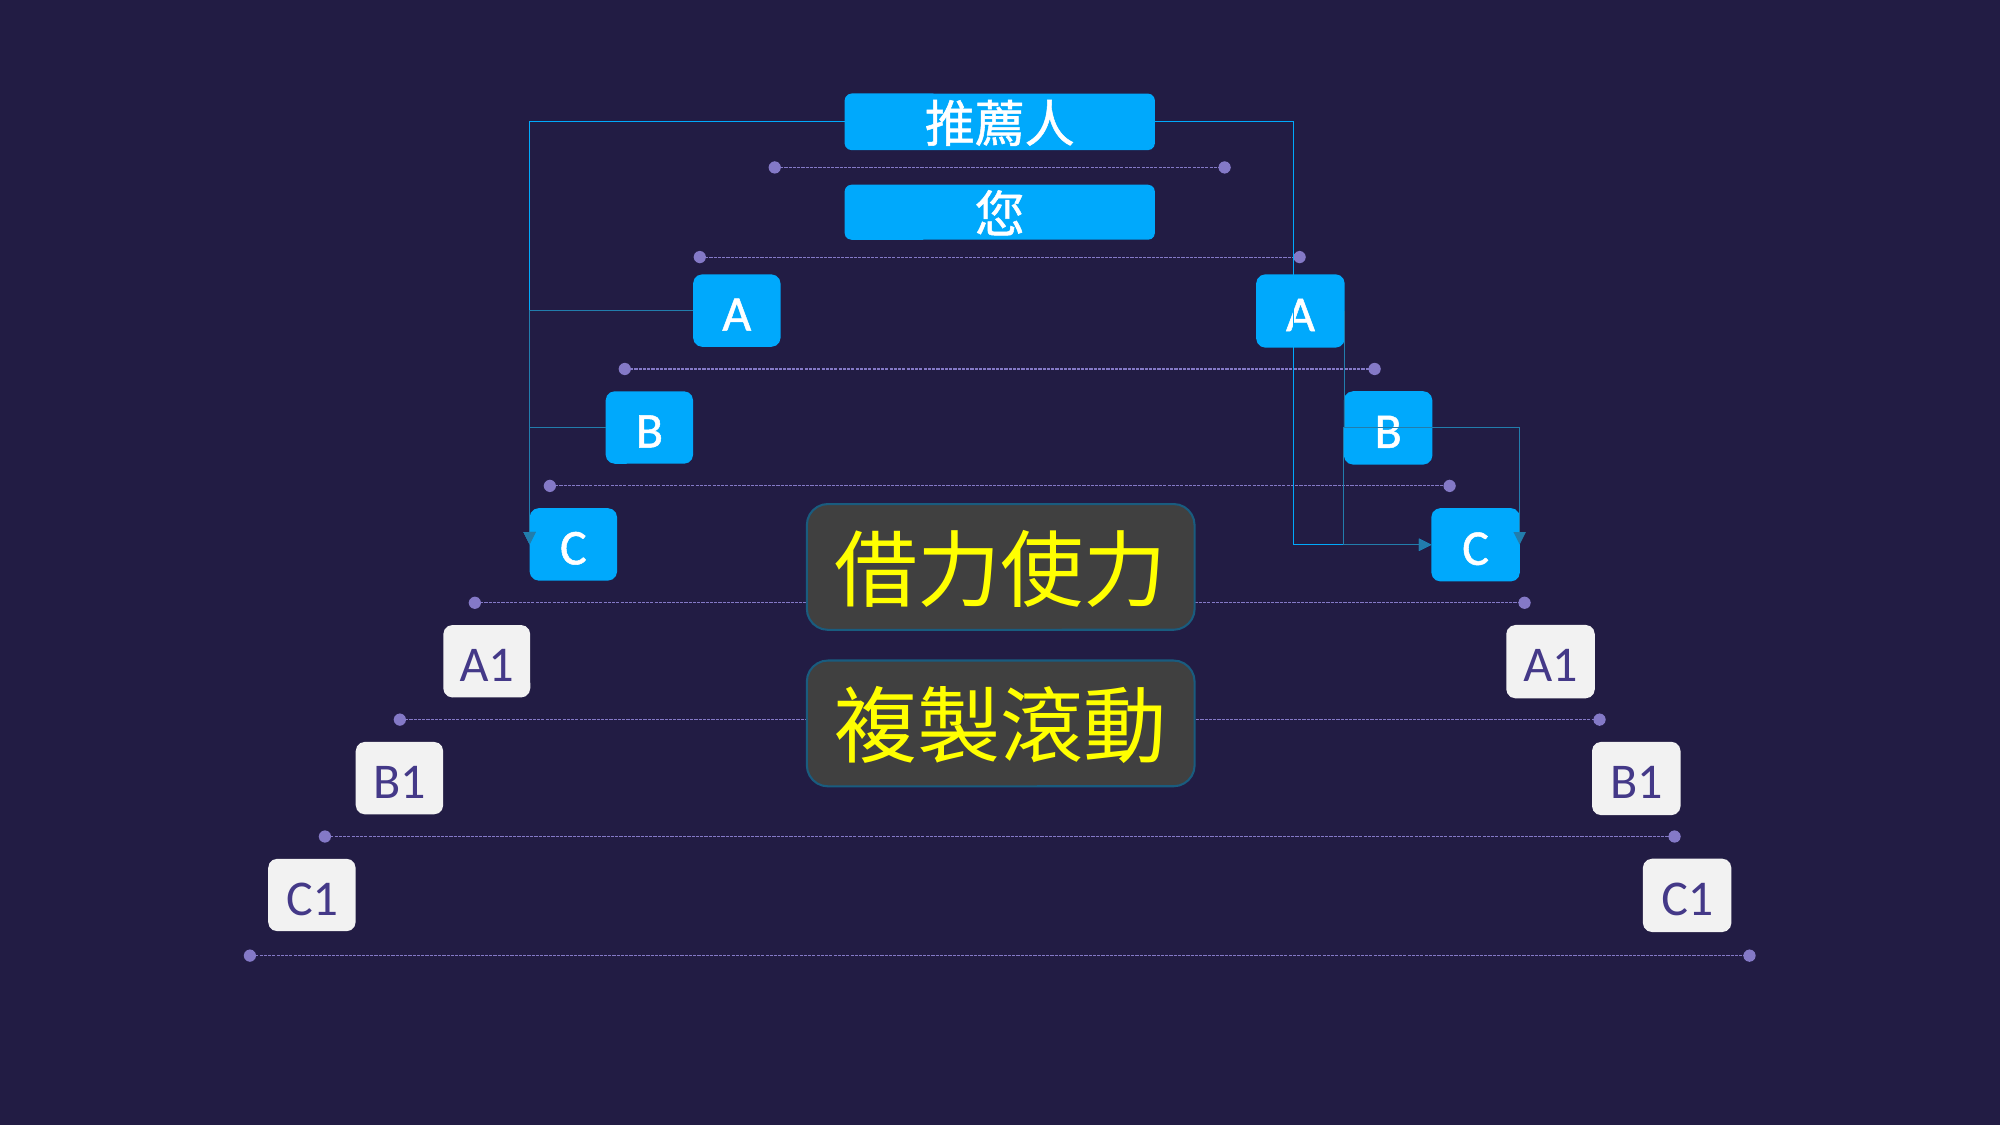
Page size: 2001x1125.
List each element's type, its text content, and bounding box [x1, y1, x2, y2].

text_box C1 [268, 858, 356, 932]
text_box A1 [443, 625, 531, 698]
text_box B1 [355, 741, 444, 815]
text_box 推薦人 [844, 93, 1155, 151]
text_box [1154, 121, 1520, 545]
text_box C [1431, 545, 1520, 582]
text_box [1432, 428, 1520, 545]
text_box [1344, 310, 1520, 545]
text_box 您 [845, 184, 1154, 240]
text_box 複製滾動 [805, 720, 1196, 788]
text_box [529, 310, 694, 545]
text_box 借力使力 [805, 603, 1196, 631]
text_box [529, 121, 845, 545]
text_box 複製滾動 [805, 659, 1196, 719]
text_box C [529, 545, 618, 581]
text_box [529, 427, 606, 545]
text_box C1 [1642, 858, 1732, 933]
text_box B1 [1592, 741, 1681, 816]
text_box 借力使力 [805, 503, 1196, 602]
text_box A1 [1506, 624, 1595, 699]
